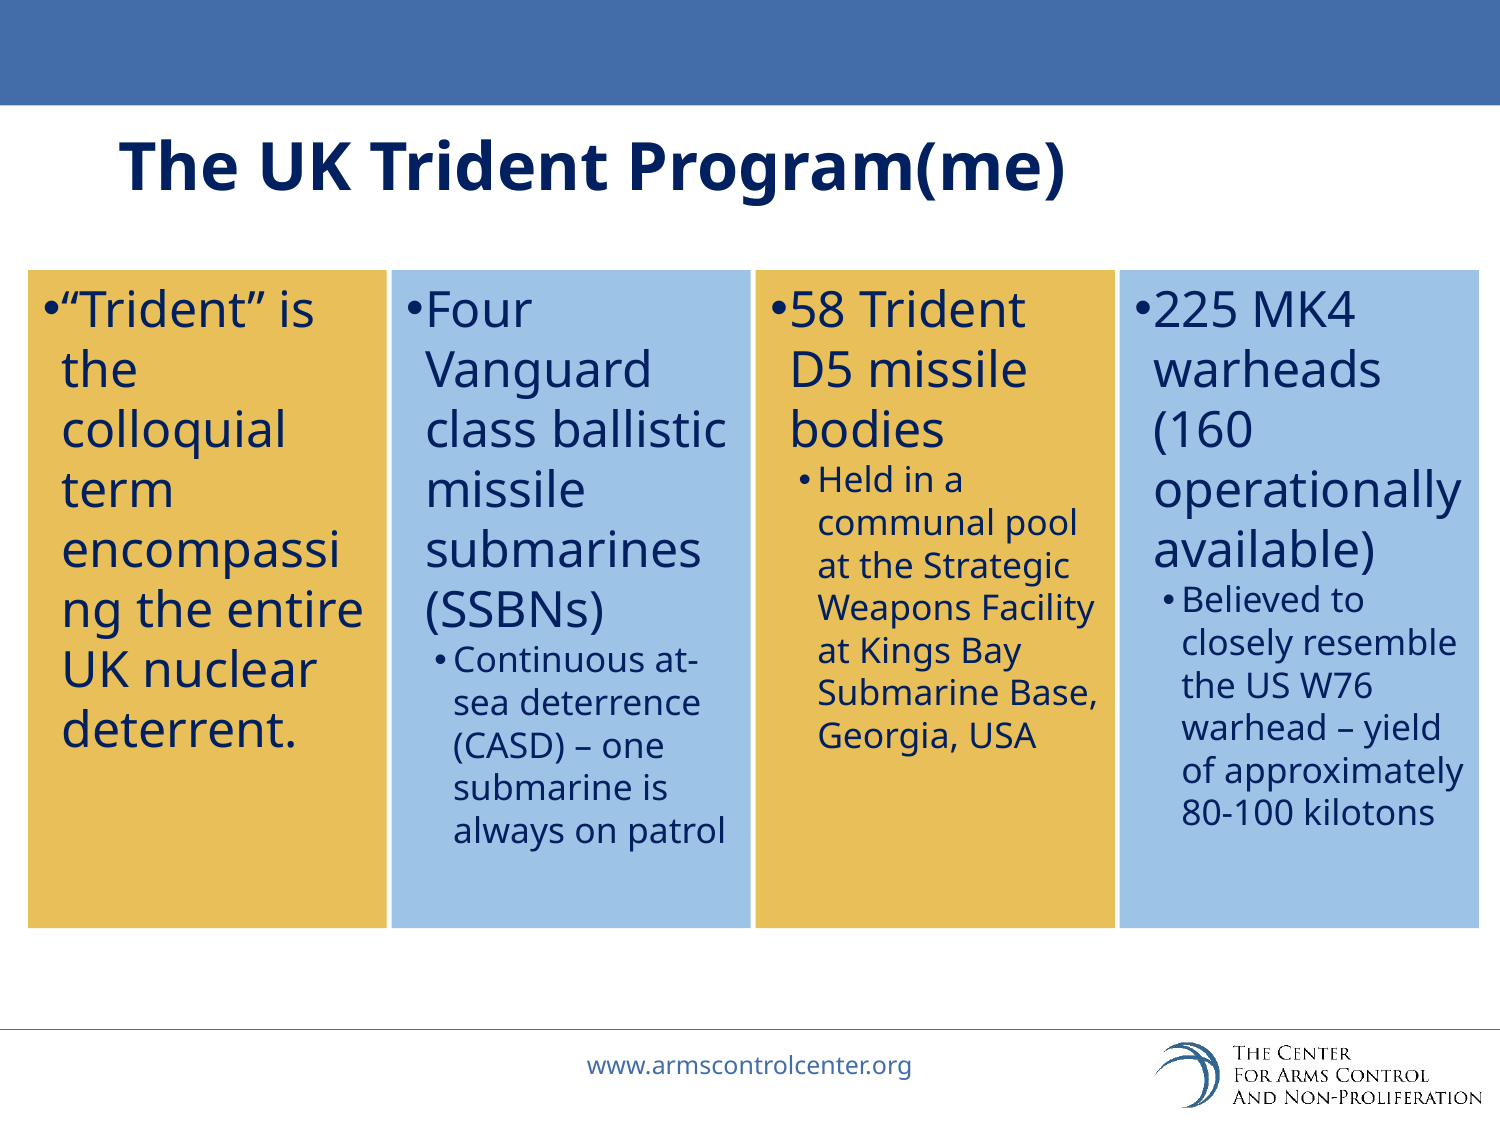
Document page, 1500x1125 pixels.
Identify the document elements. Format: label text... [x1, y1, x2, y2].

text_box Four Vanguard class ballistic missile submarines (SSBNs) Continuous at-sea deterrence (CASD) – one submarine is always on patrol [391, 269, 752, 929]
text_box “Trident” is the colloquial term encompassing the entire UK nuclear deterrent. [27, 269, 388, 929]
picture [1144, 1029, 1500, 1118]
text_box 58 Trident D5 missile bodies Held in a communal pool at the Strategic Weapons Facility at Kings Bay Submarine Base, Georgia, USA [755, 269, 1116, 929]
footer www.armscontrolcenter.org [496, 1042, 1004, 1103]
text_box 225 MK4 warheads (160 operationally available) Believed to closely resemble the US W76 warhead – yield of approximately 80-100 kilotons [1119, 269, 1480, 929]
title The UK Trident Program(me) [103, 59, 1397, 278]
